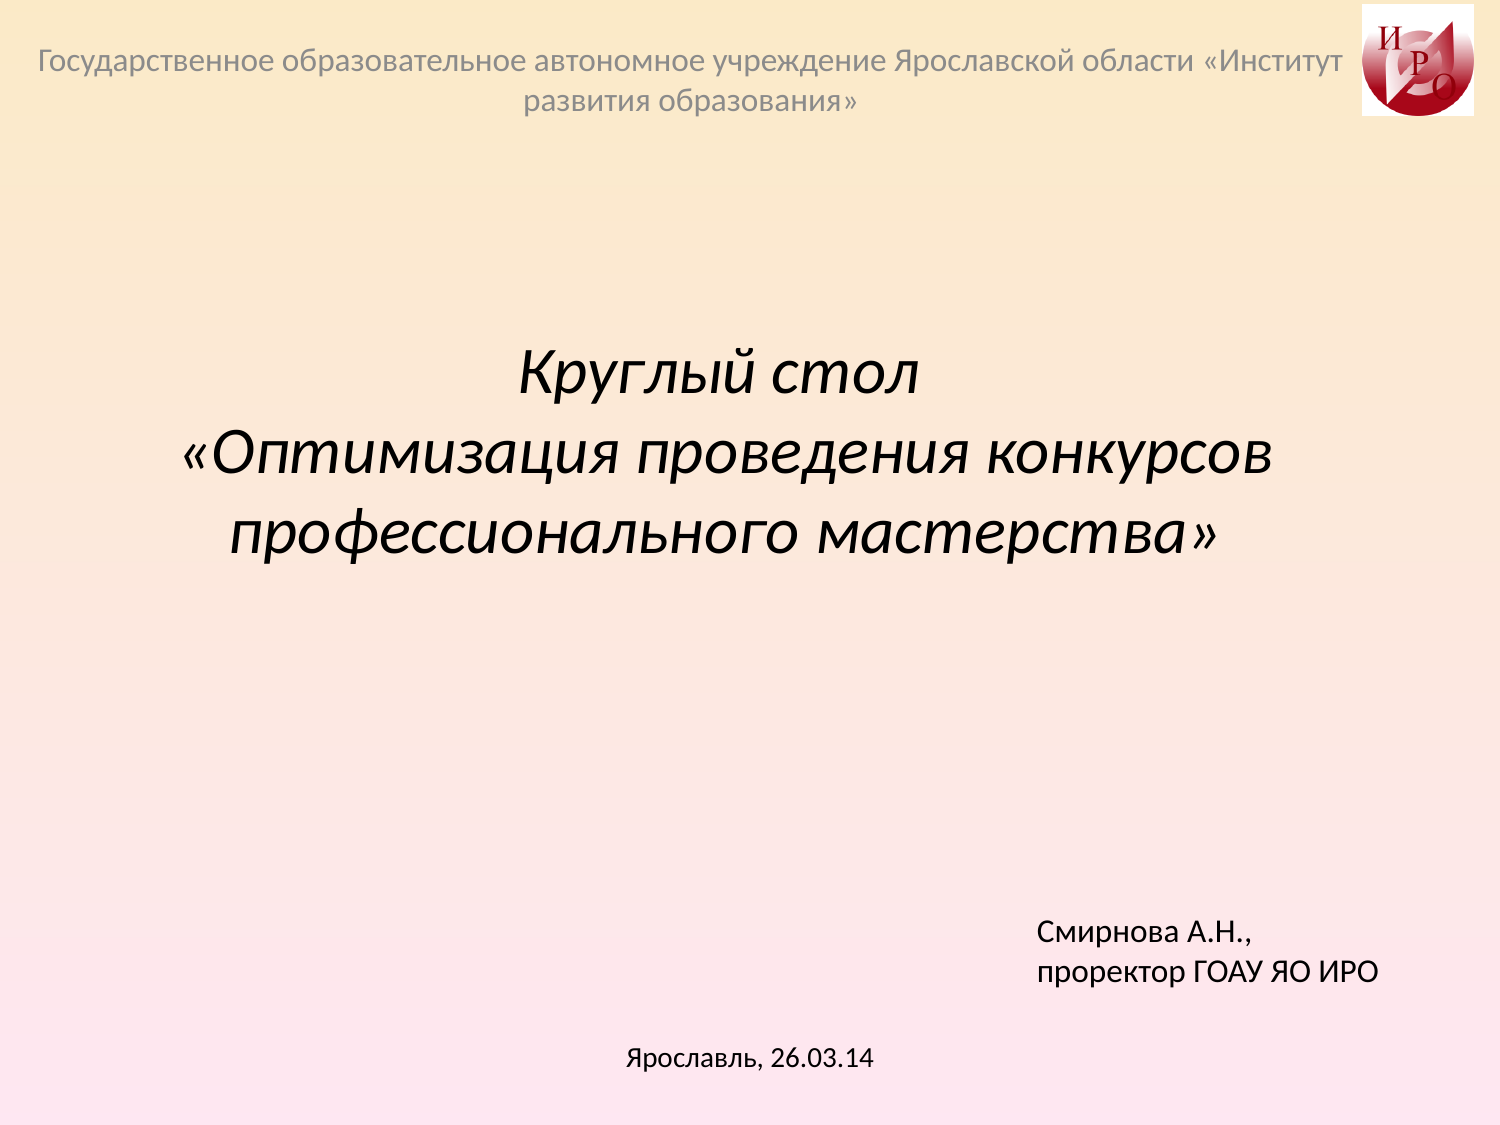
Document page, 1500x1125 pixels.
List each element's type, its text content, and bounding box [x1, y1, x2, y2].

text_box Ярославль, 26.03.14 [574, 1031, 926, 1081]
text_box Смирнова А.Н., проректор ГОАУ ЯО ИРО [1022, 902, 1395, 997]
title Круглый стол «Оптимизация проведения конкурсов профессионального мастерства» [88, 326, 1364, 568]
subtitle Государственное образовательное автономное учреждение Ярославской области «Институт развития образования» [5, 30, 1377, 148]
picture [1362, 3, 1474, 116]
